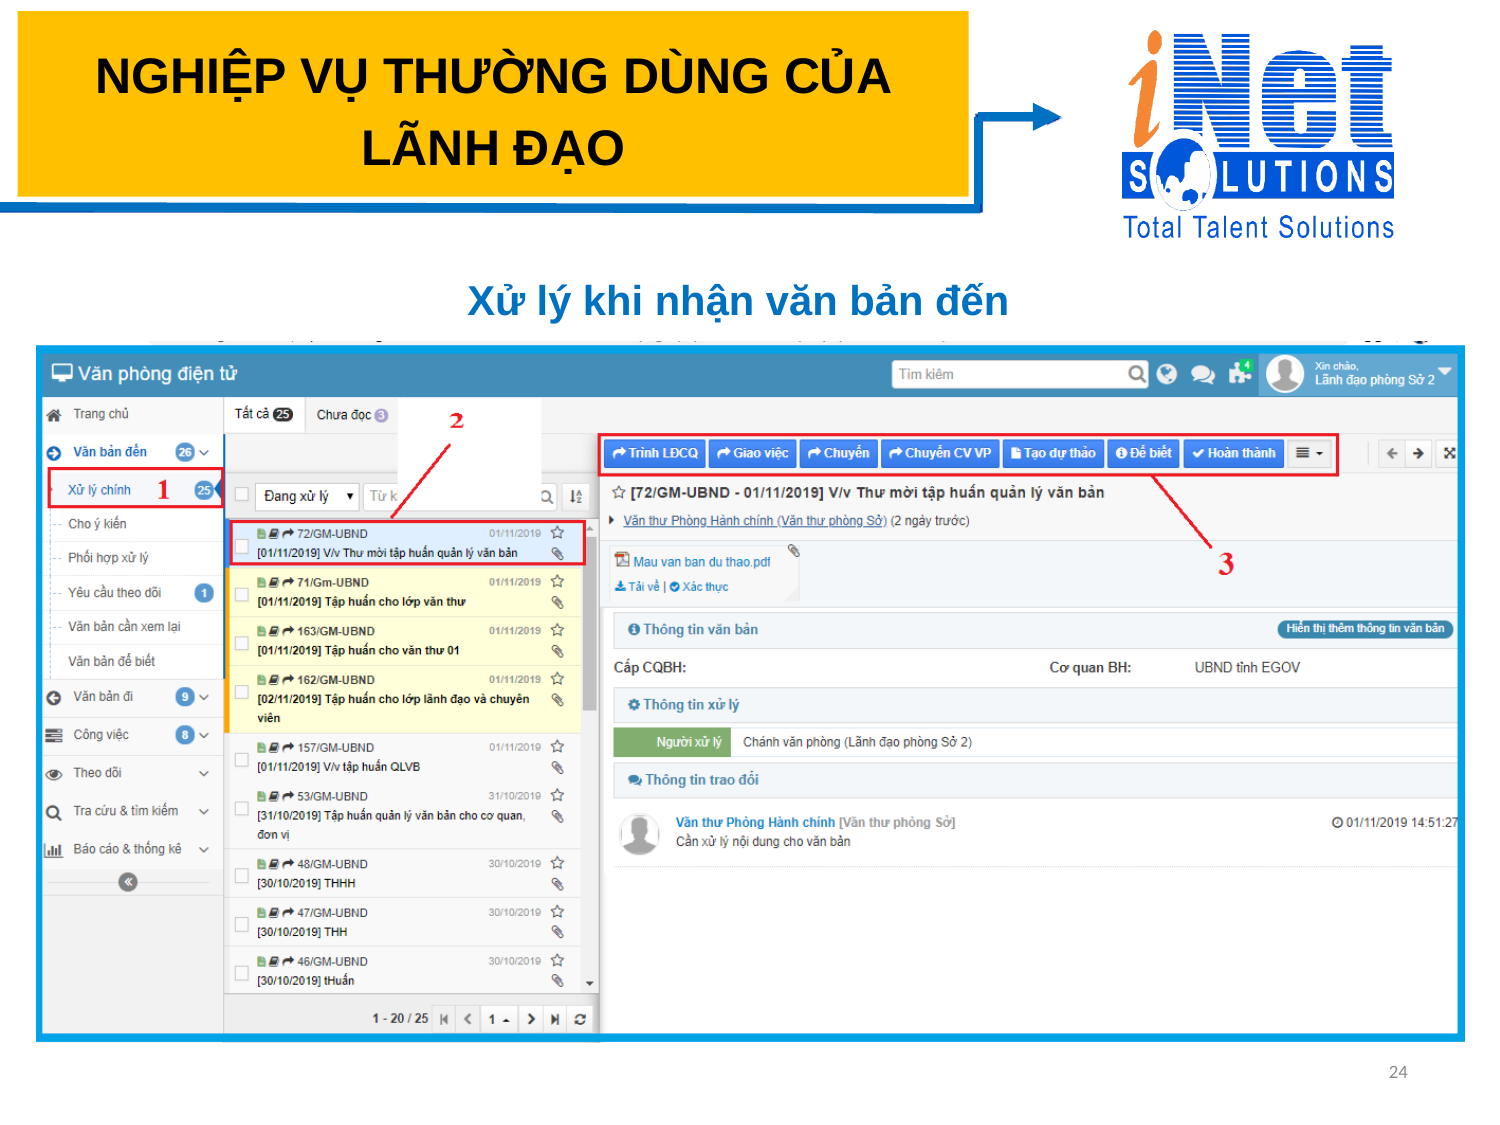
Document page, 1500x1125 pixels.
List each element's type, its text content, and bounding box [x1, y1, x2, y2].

title NGHIỆP VỤ THƯỜNG DÙNG CỦA LÃNH ĐẠO [17, 11, 969, 197]
text_box Xử lý khi nhận văn bản đến [64, 241, 1413, 341]
picture [0, 0, 1500, 1125]
slide_number 24 [1074, 1043, 1423, 1101]
